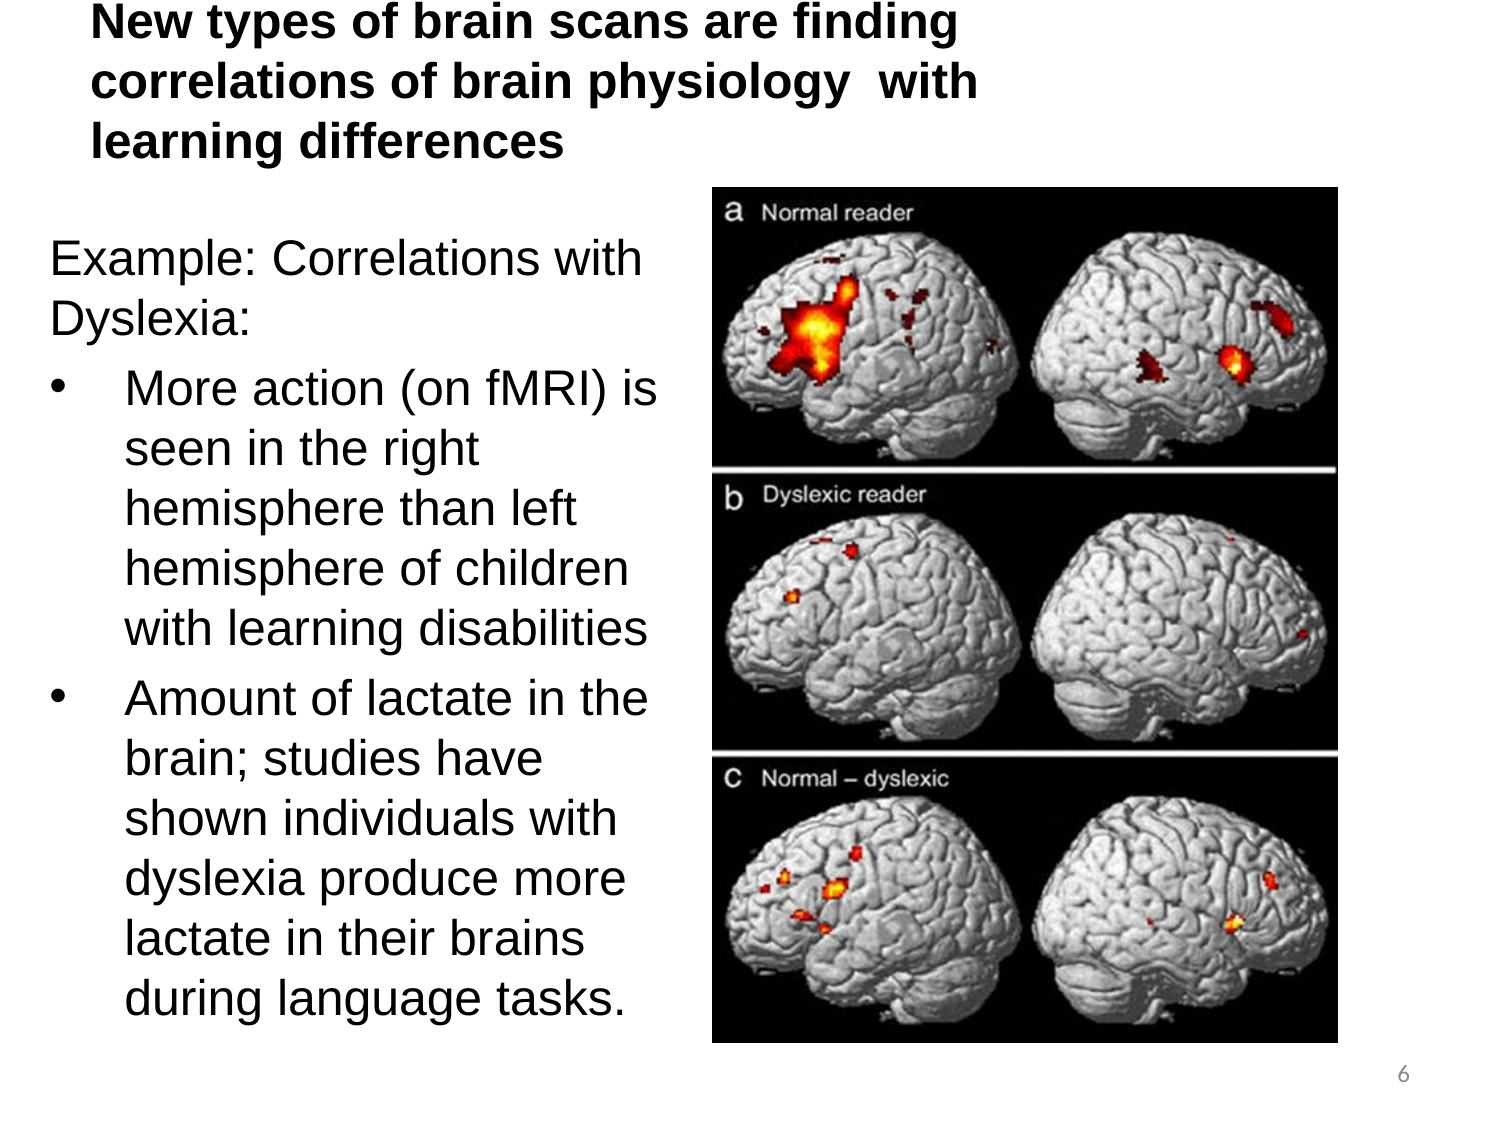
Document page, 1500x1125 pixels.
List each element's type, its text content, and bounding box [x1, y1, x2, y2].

list New types of brain scans are finding correlations of brain physiology with learning differences [75, 71, 1066, 177]
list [712, 187, 1338, 1043]
slide_number 6 [1074, 1042, 1425, 1103]
list Example: Correlations with Dyslexia: More action (on fMRI) is seen in the right hemisphere than left hemisphere of children with learning disabilities Amount of lactate in the brain; studies have shown individuals with dyslexia produce more lactate in their brains during language tasks. [34, 217, 698, 866]
